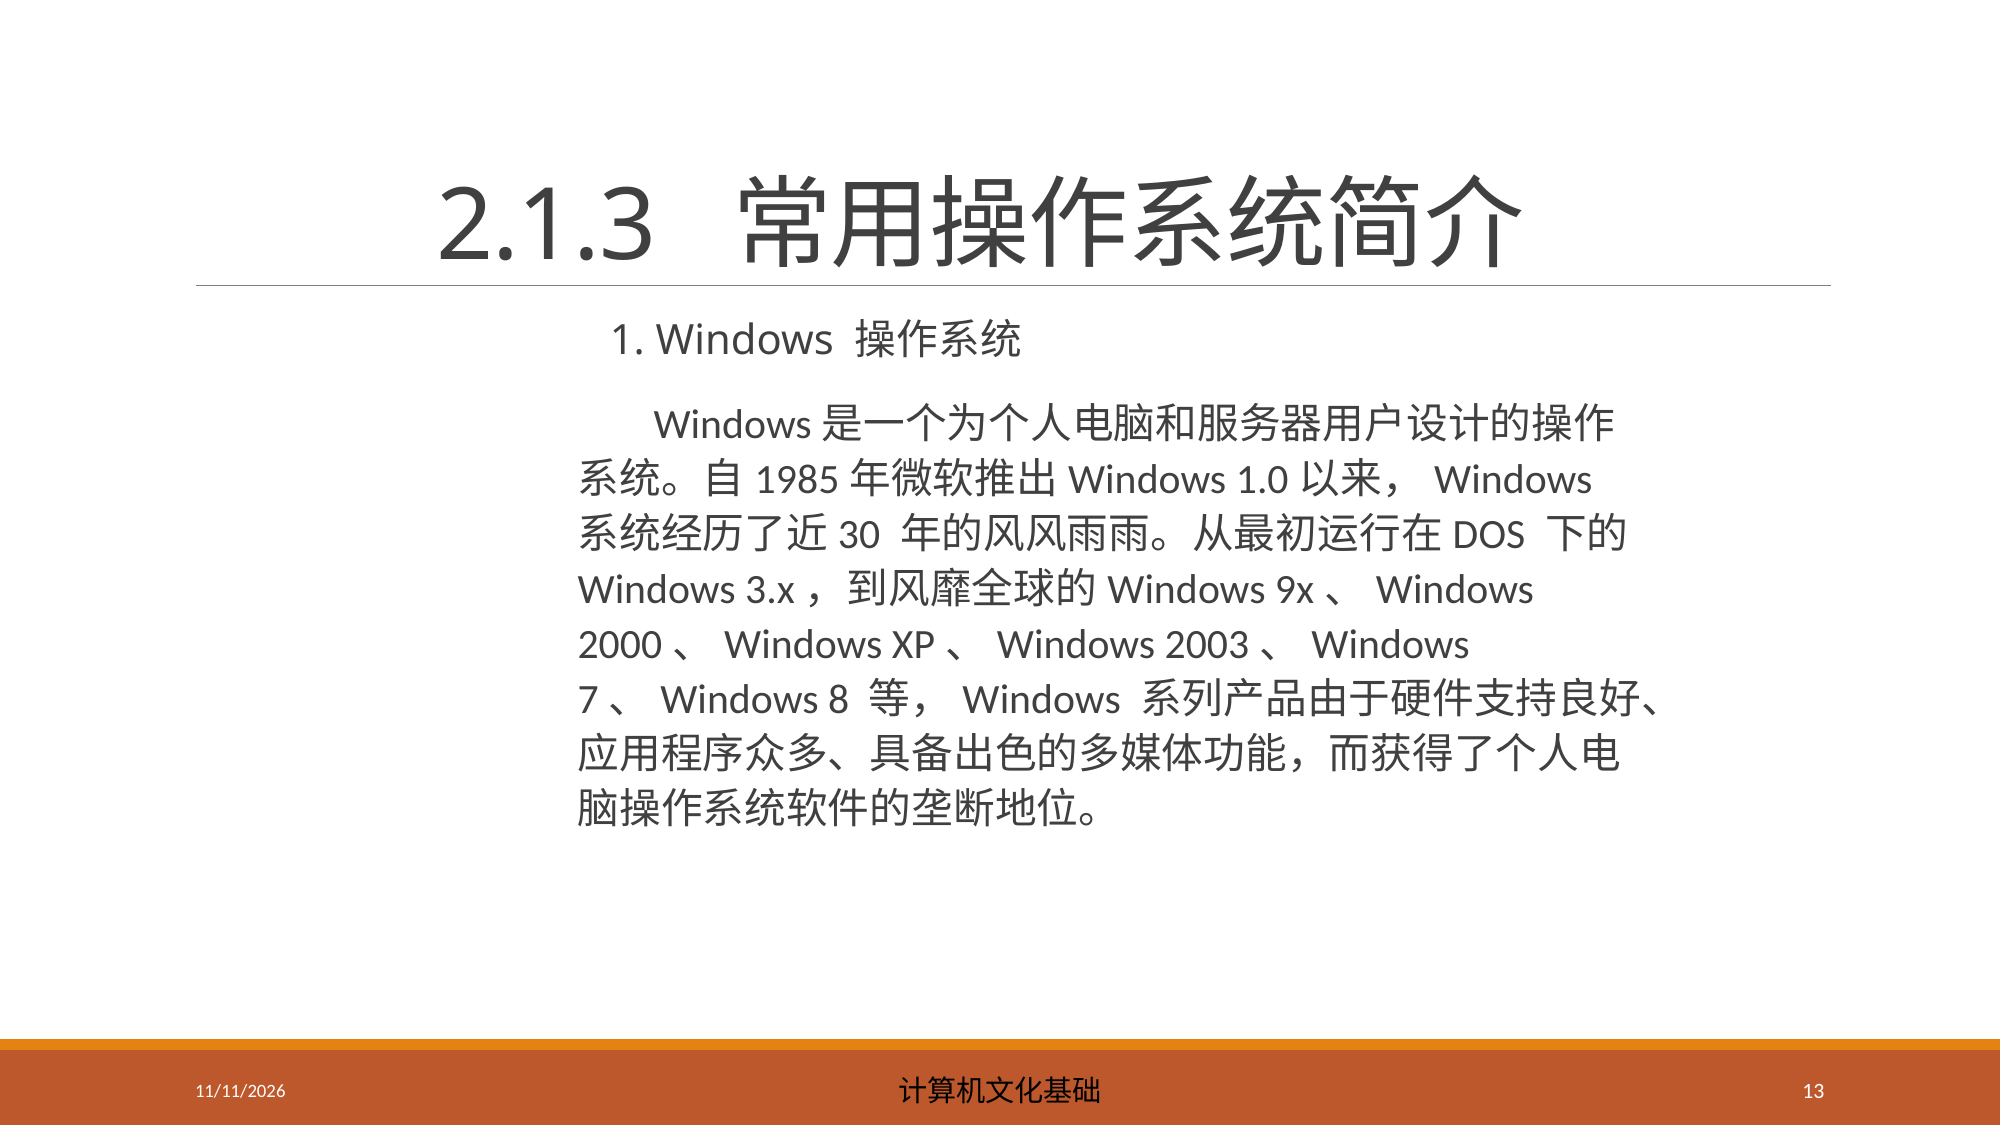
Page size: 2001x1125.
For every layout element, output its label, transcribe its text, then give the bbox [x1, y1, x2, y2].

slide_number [180, 1059, 586, 1120]
title 2.1.3 常用操作系统简介 [421, 99, 1697, 288]
list 1. Windows 操作系统 Windows是一个为个人电脑和服务器用户设计的操作系统。自1985年微软推出Windows 1.0以来，Windows 系统经历了近30 年的风风雨雨。从最初运行在DOS 下的Windows 3.x，到风靡全球的Windows 9x、Windows 2000、Windows XP、Windows 2003、Windows 7、Windows 8 等，Windows 系列产品由于硬件支持良好、应用程序众多、具备出色的多媒体功能，而获得了个人电脑操作系统软件的垄断地位。 [562, 299, 1650, 950]
footer 计算机文化基础 [604, 1059, 1396, 1120]
slide_number 13 [1624, 1059, 1840, 1120]
